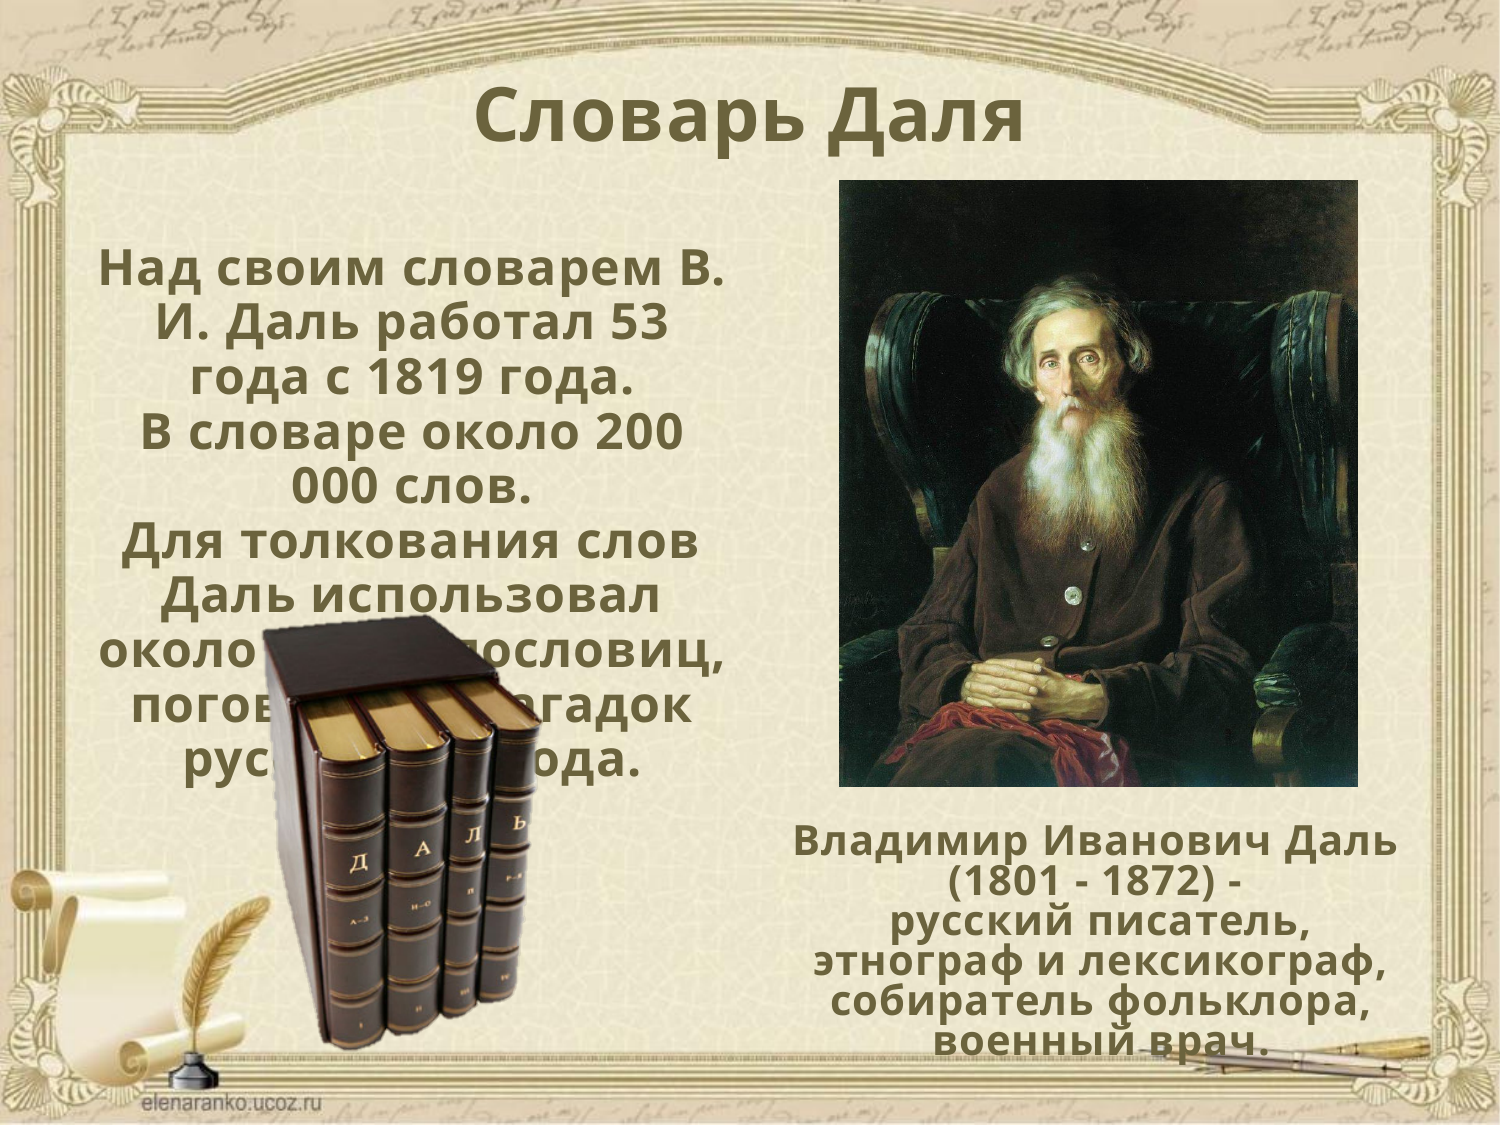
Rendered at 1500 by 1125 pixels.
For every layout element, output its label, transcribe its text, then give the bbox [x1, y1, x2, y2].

text_box Владимир Иванович Даль (1801 - 1872) - русский писатель, этнограф и лексикограф, собиратель фольклора, военный врач. [764, 816, 1439, 1071]
picture [0, 0, 1500, 1125]
list Над своим словарем В. И. Даль работал 53 года с 1819 года. В словаре около 200 000 слов. Для толкования слов Даль использовал около 30 000 пословиц, поговорок и загадок русского народа. [75, 234, 750, 977]
title Словарь Даля [75, 45, 1425, 181]
